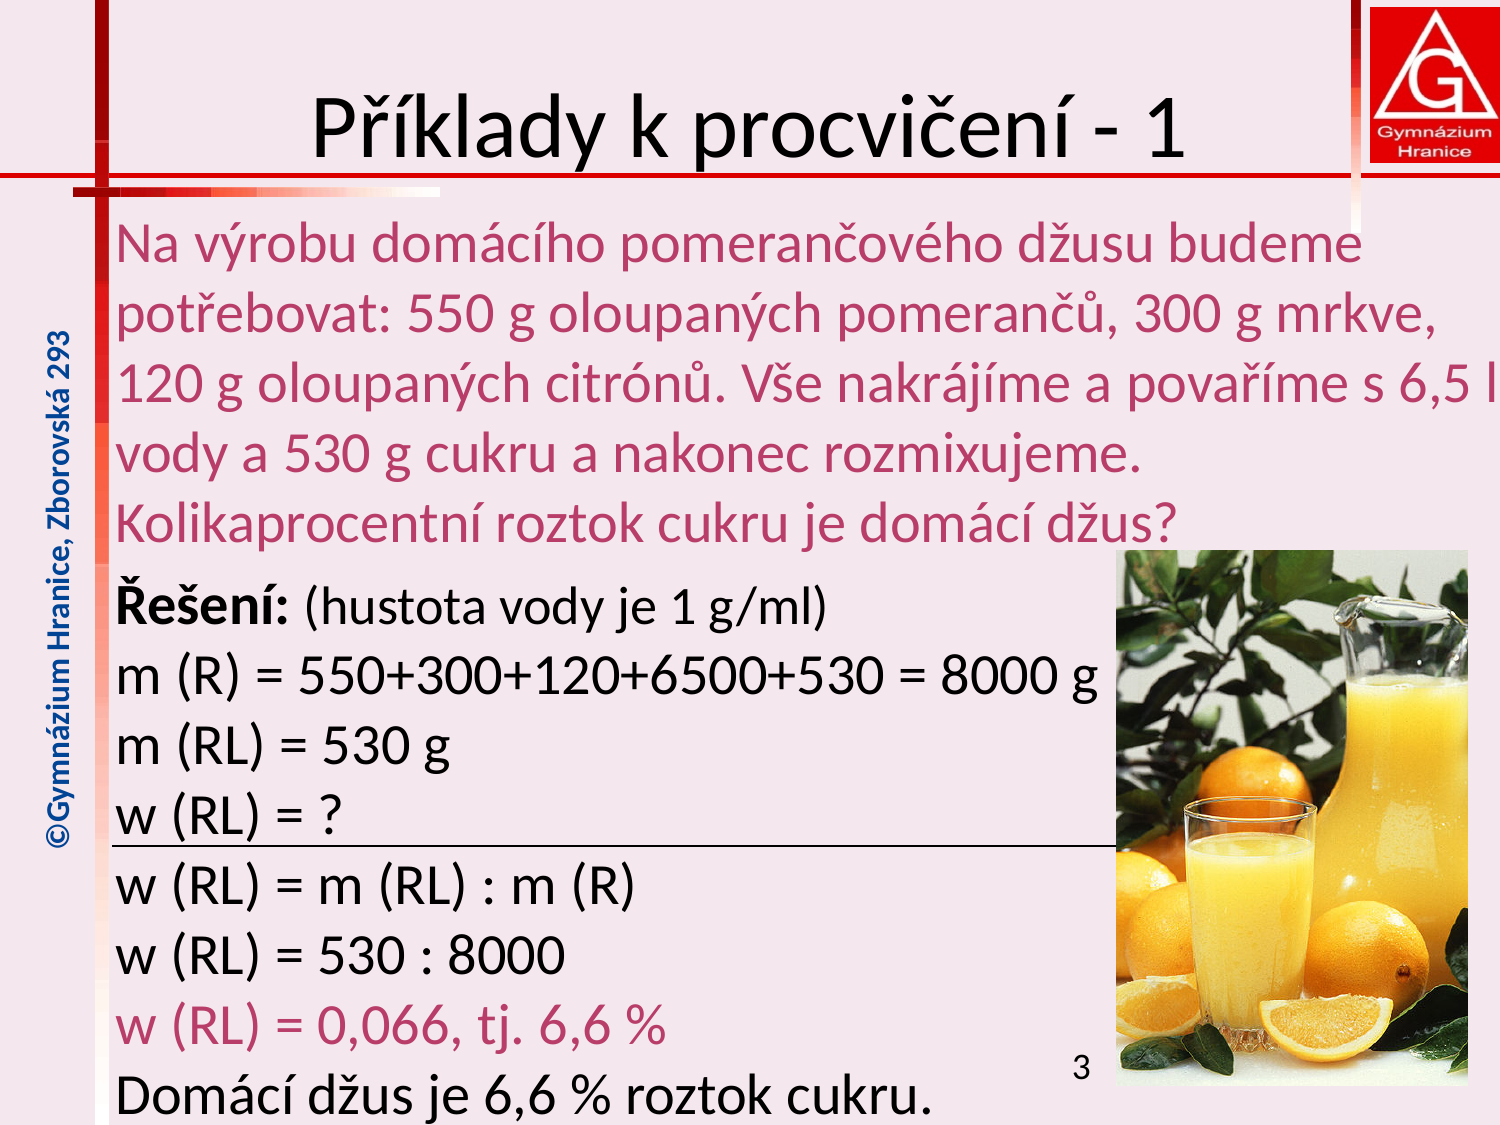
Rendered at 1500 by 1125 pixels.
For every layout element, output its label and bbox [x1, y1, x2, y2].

picture [1115, 550, 1468, 1086]
text_box [0, 0, 1500, 1125]
